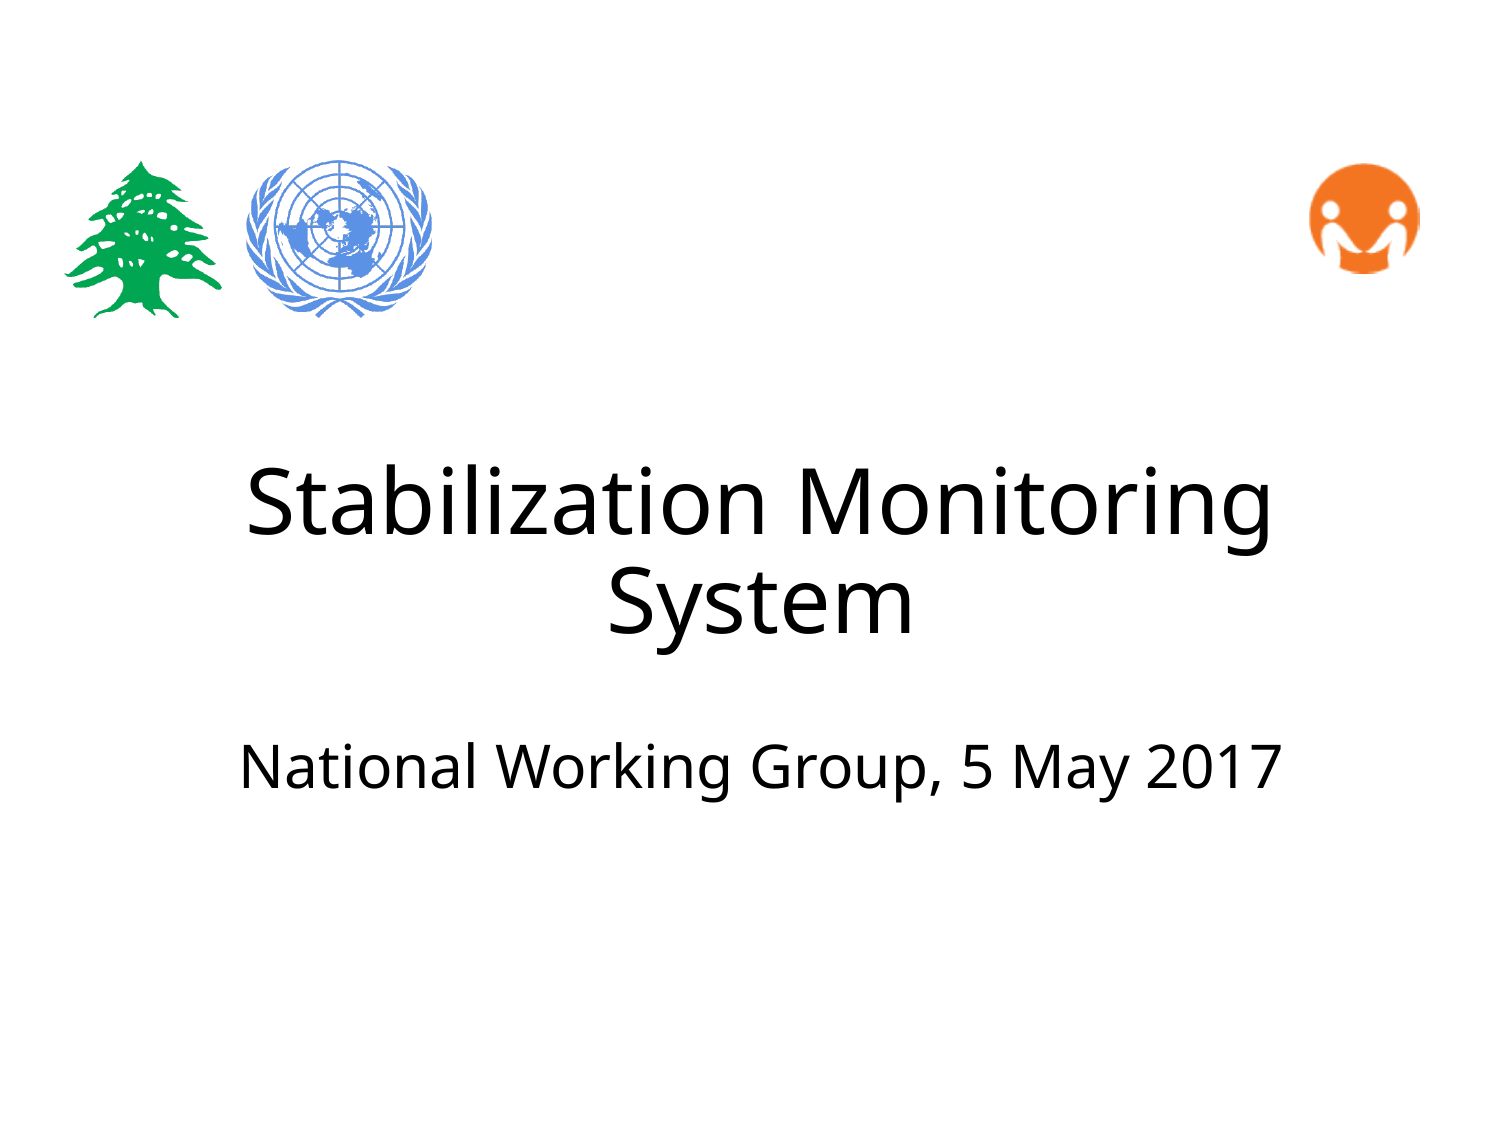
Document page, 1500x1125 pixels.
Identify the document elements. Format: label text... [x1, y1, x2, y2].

text_box Stabilization Monitoring System National Working Group, 5 May 2017 [159, 338, 1365, 882]
picture [64, 160, 432, 318]
picture [1308, 162, 1420, 275]
